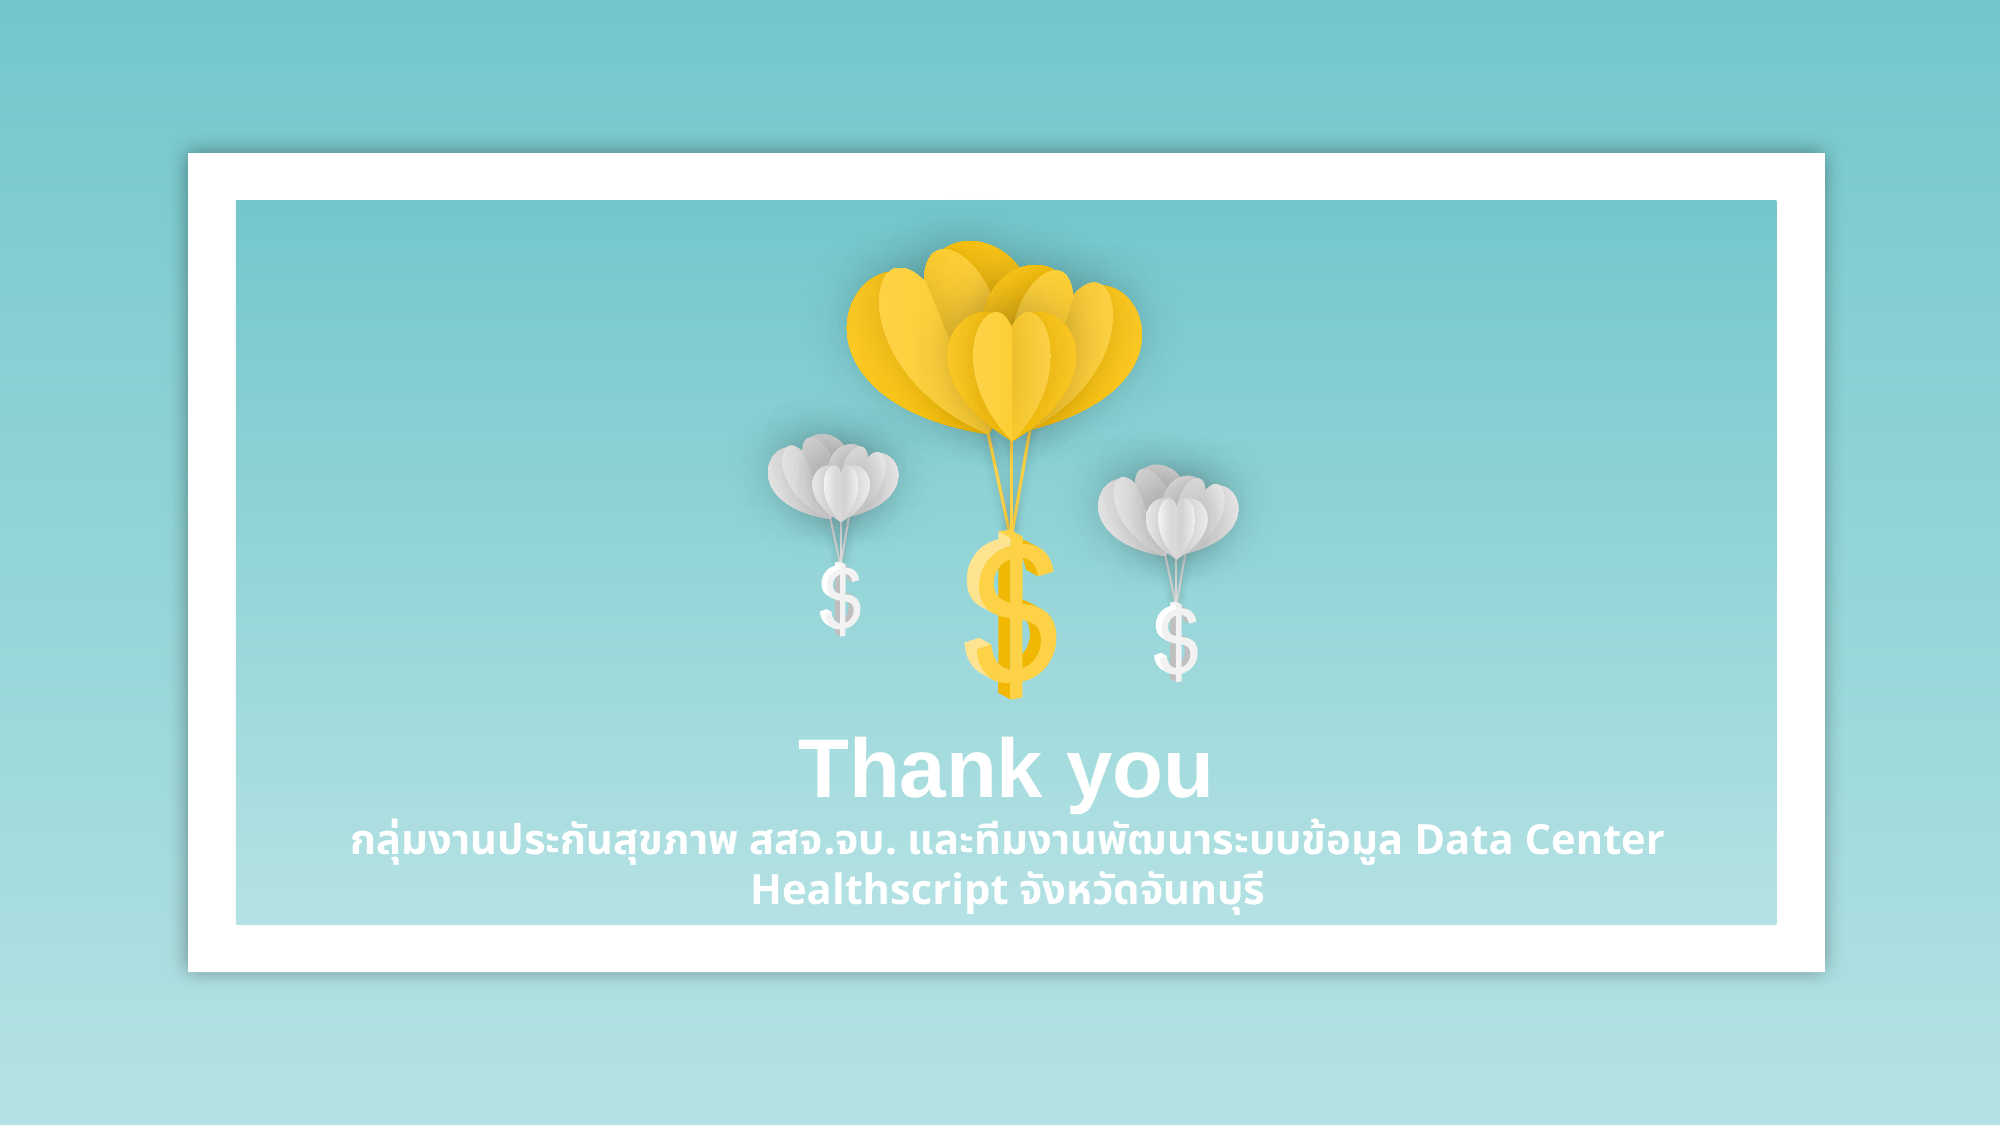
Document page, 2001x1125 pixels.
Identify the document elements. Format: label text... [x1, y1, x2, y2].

text_box [235, 199, 1777, 720]
text_box [235, 885, 1777, 926]
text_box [856, 252, 1136, 700]
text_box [773, 430, 856, 637]
text_box กลุ่มงานประกันสุขภาพ สสจ.จบ. และทีมงานพัฒนาระบบข้อมูล Data Center Healthscript จังหวัดจันทบุรี [235, 841, 1778, 885]
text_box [1136, 461, 1235, 683]
text_box Thank you [235, 720, 1778, 809]
text_box [235, 809, 1777, 841]
text_box [187, 152, 1826, 973]
